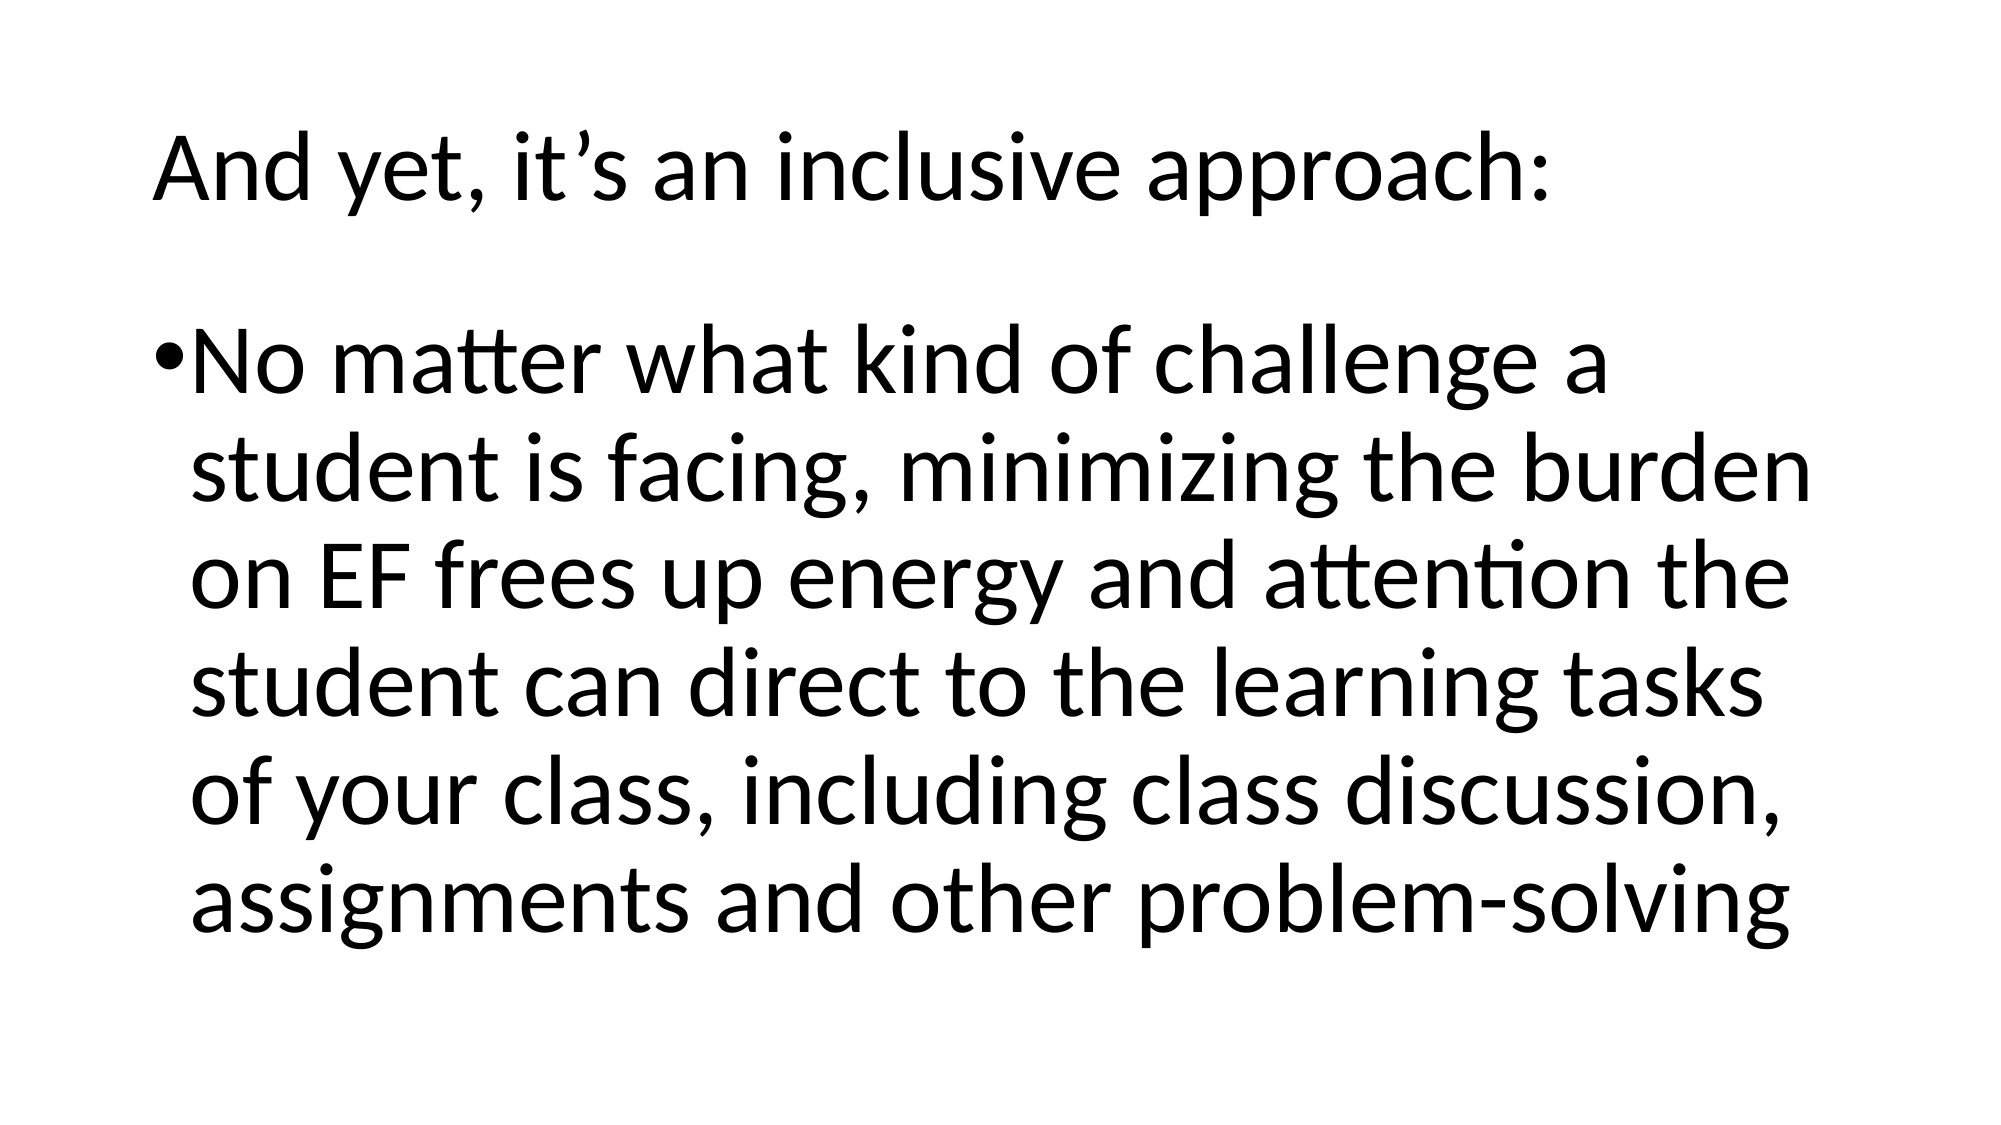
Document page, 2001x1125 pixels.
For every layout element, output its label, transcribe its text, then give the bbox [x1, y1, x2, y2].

list No matter what kind of challenge a student is facing, minimizing the burden on EF frees up energy and attention the student can direct to the learning tasks of your class, including class discussion, assignments and other problem-solving [137, 299, 1863, 1014]
title And yet, it’s an inclusive approach: [137, 59, 1863, 278]
